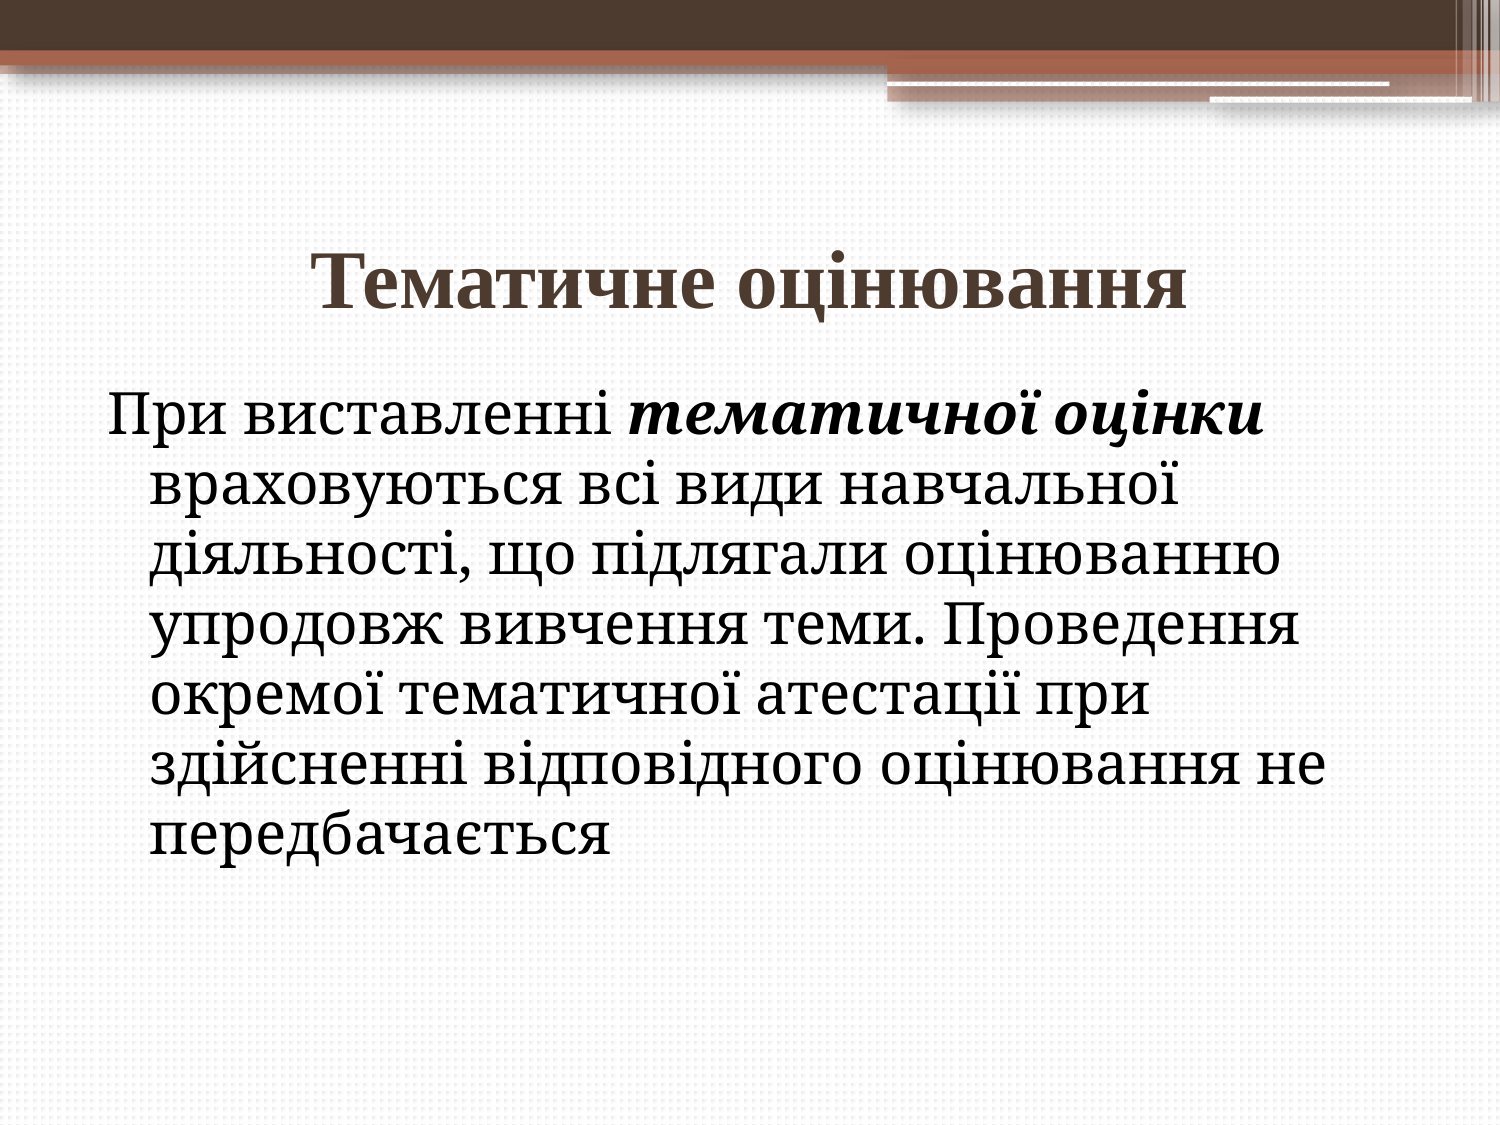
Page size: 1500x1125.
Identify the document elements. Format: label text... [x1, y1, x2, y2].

list При виставленні тематичної оцінки враховуються всі види навчальної діяльності, що підлягали оцінюванню упродовж вивчення теми. Проведення окремої тематичної атестації при здійсненні відповідного оцінювання не передбачається [75, 368, 1425, 1079]
title Тематичне оцінювання [75, 187, 1425, 363]
